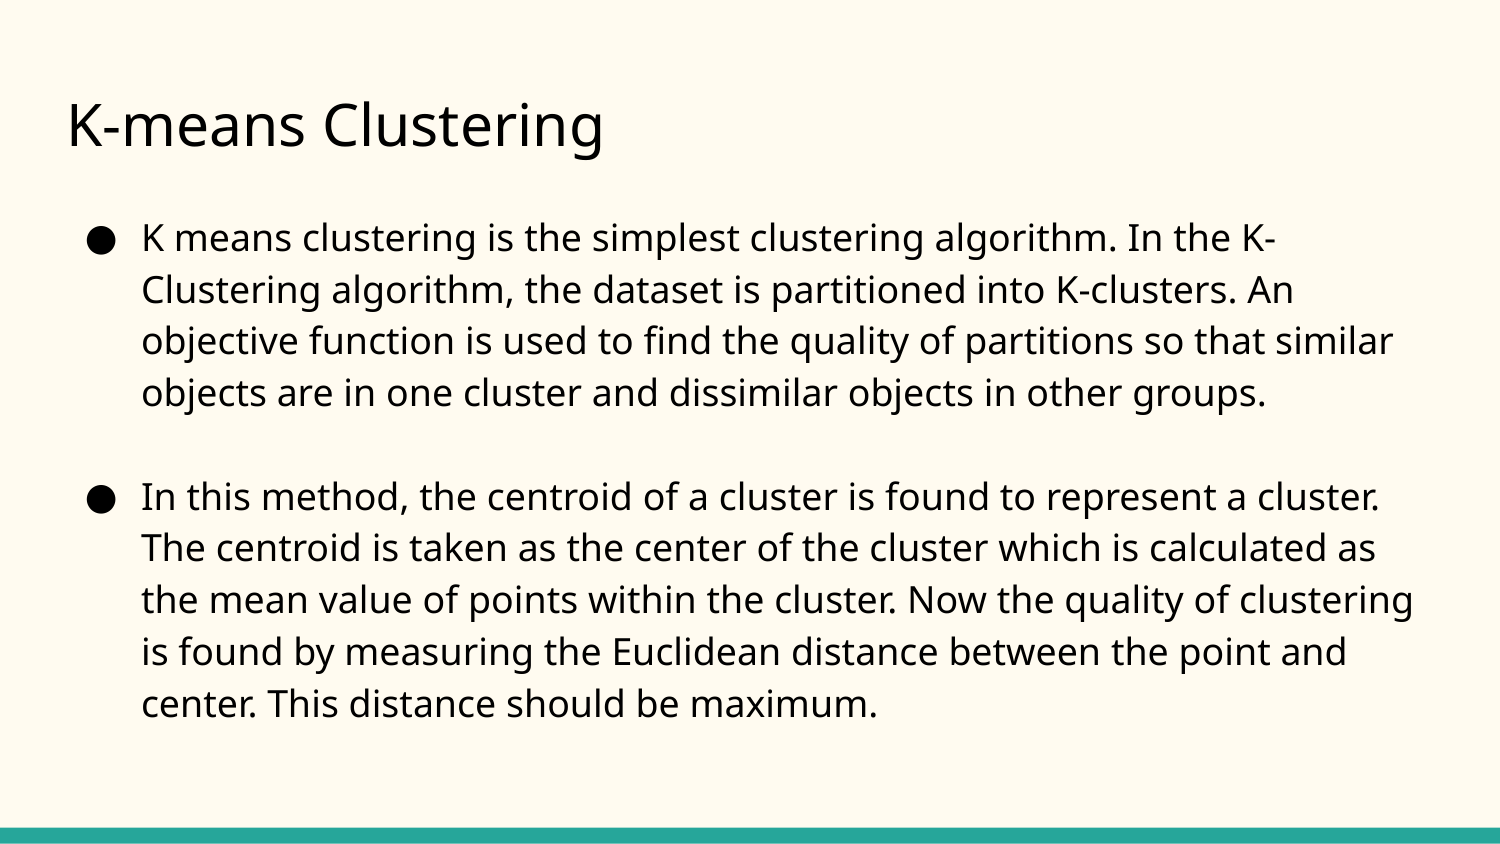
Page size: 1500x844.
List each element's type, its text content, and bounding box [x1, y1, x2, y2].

title K-means Clustering [51, 72, 1449, 174]
list K means clustering is the simplest clustering algorithm. In the K-Clustering algorithm, the dataset is partitioned into K-clusters. An objective function is used to find the quality of partitions so that similar objects are in one cluster and dissimilar objects in other groups. In this method, the centroid of a cluster is found to represent a cluster. The centroid is taken as the center of the cluster which is calculated as the mean value of points within the cluster. Now the quality of clustering is found by measuring the Euclidean distance between the point and center. This distance should be maximum. [51, 192, 1449, 750]
